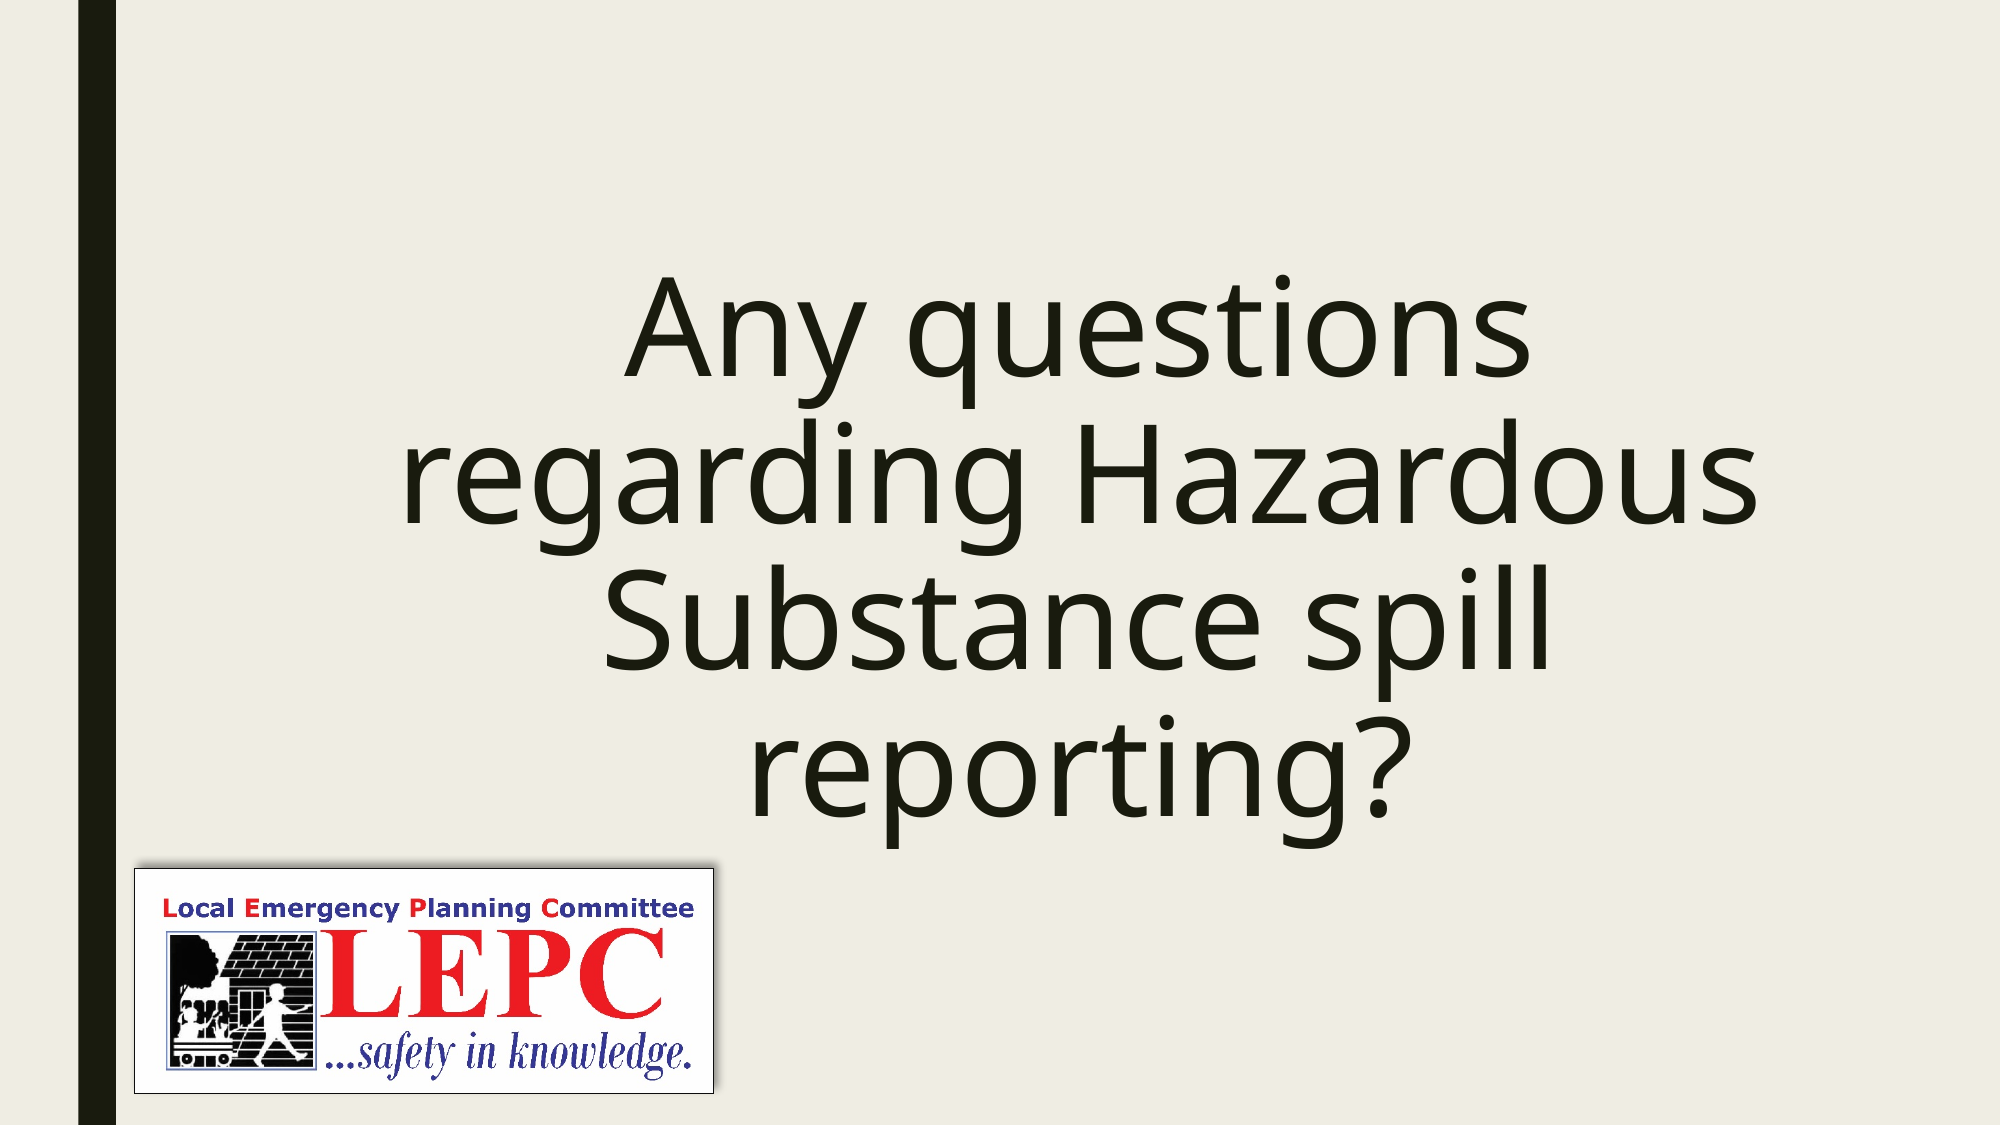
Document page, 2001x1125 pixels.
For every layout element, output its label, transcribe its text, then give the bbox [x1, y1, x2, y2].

picture [134, 868, 714, 1094]
title Any questions regarding Hazardous Substance spill reporting? [292, 251, 1868, 496]
